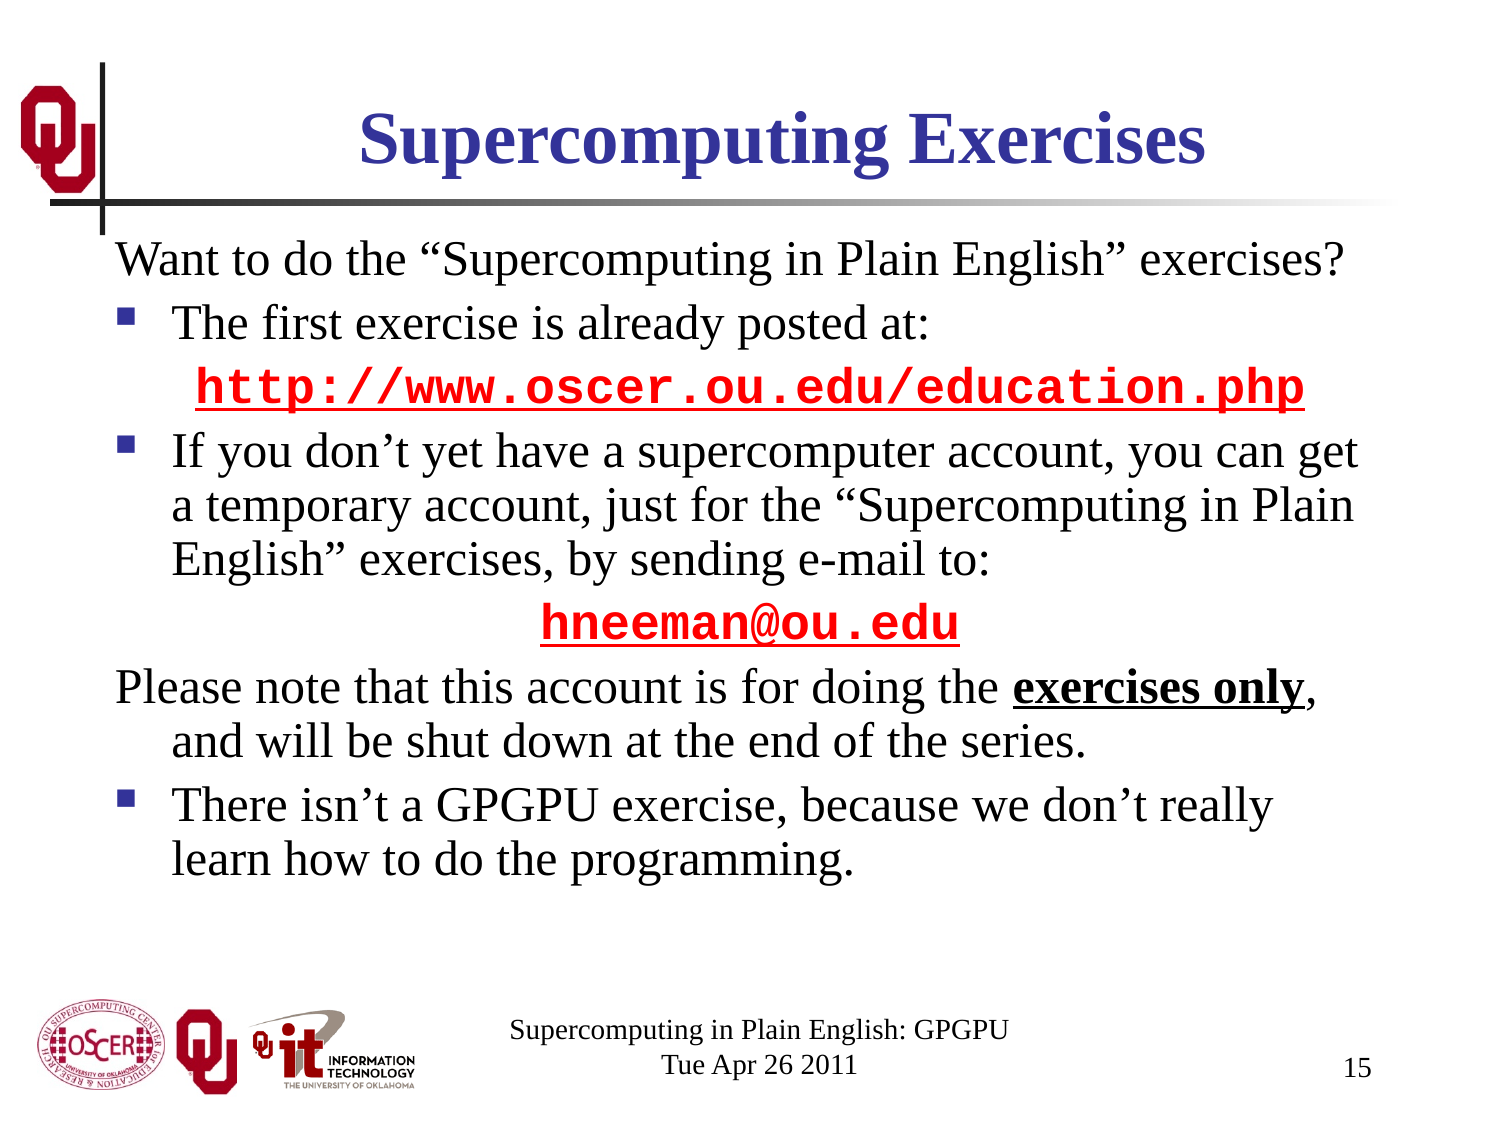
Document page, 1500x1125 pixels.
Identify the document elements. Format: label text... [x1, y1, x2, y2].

footer Supercomputing in Plain English: GPGPU Tue Apr 26 2011 [431, 1012, 1088, 1088]
picture [174, 999, 425, 1099]
picture [37, 999, 165, 1090]
title Supercomputing Exercises [124, 74, 1442, 187]
picture [18, 83, 97, 196]
slide_number 15 [1174, 1015, 1388, 1091]
list Want to do the “Supercomputing in Plain English” exercises? The first exercise is already posted at: http://www.oscer.ou.edu/education.php If you don’t yet have a supercomputer account, you can get a temporary account, just for the “Supercomputing in Plain English” exercises, by sending e-mail to: hneeman@ou.edu Please note that this account is for doing the exercises only, and will be shut down at the end of the series. There isn’t a GPGPU exercise, because we don’t really learn how to do the programming. [99, 224, 1401, 988]
